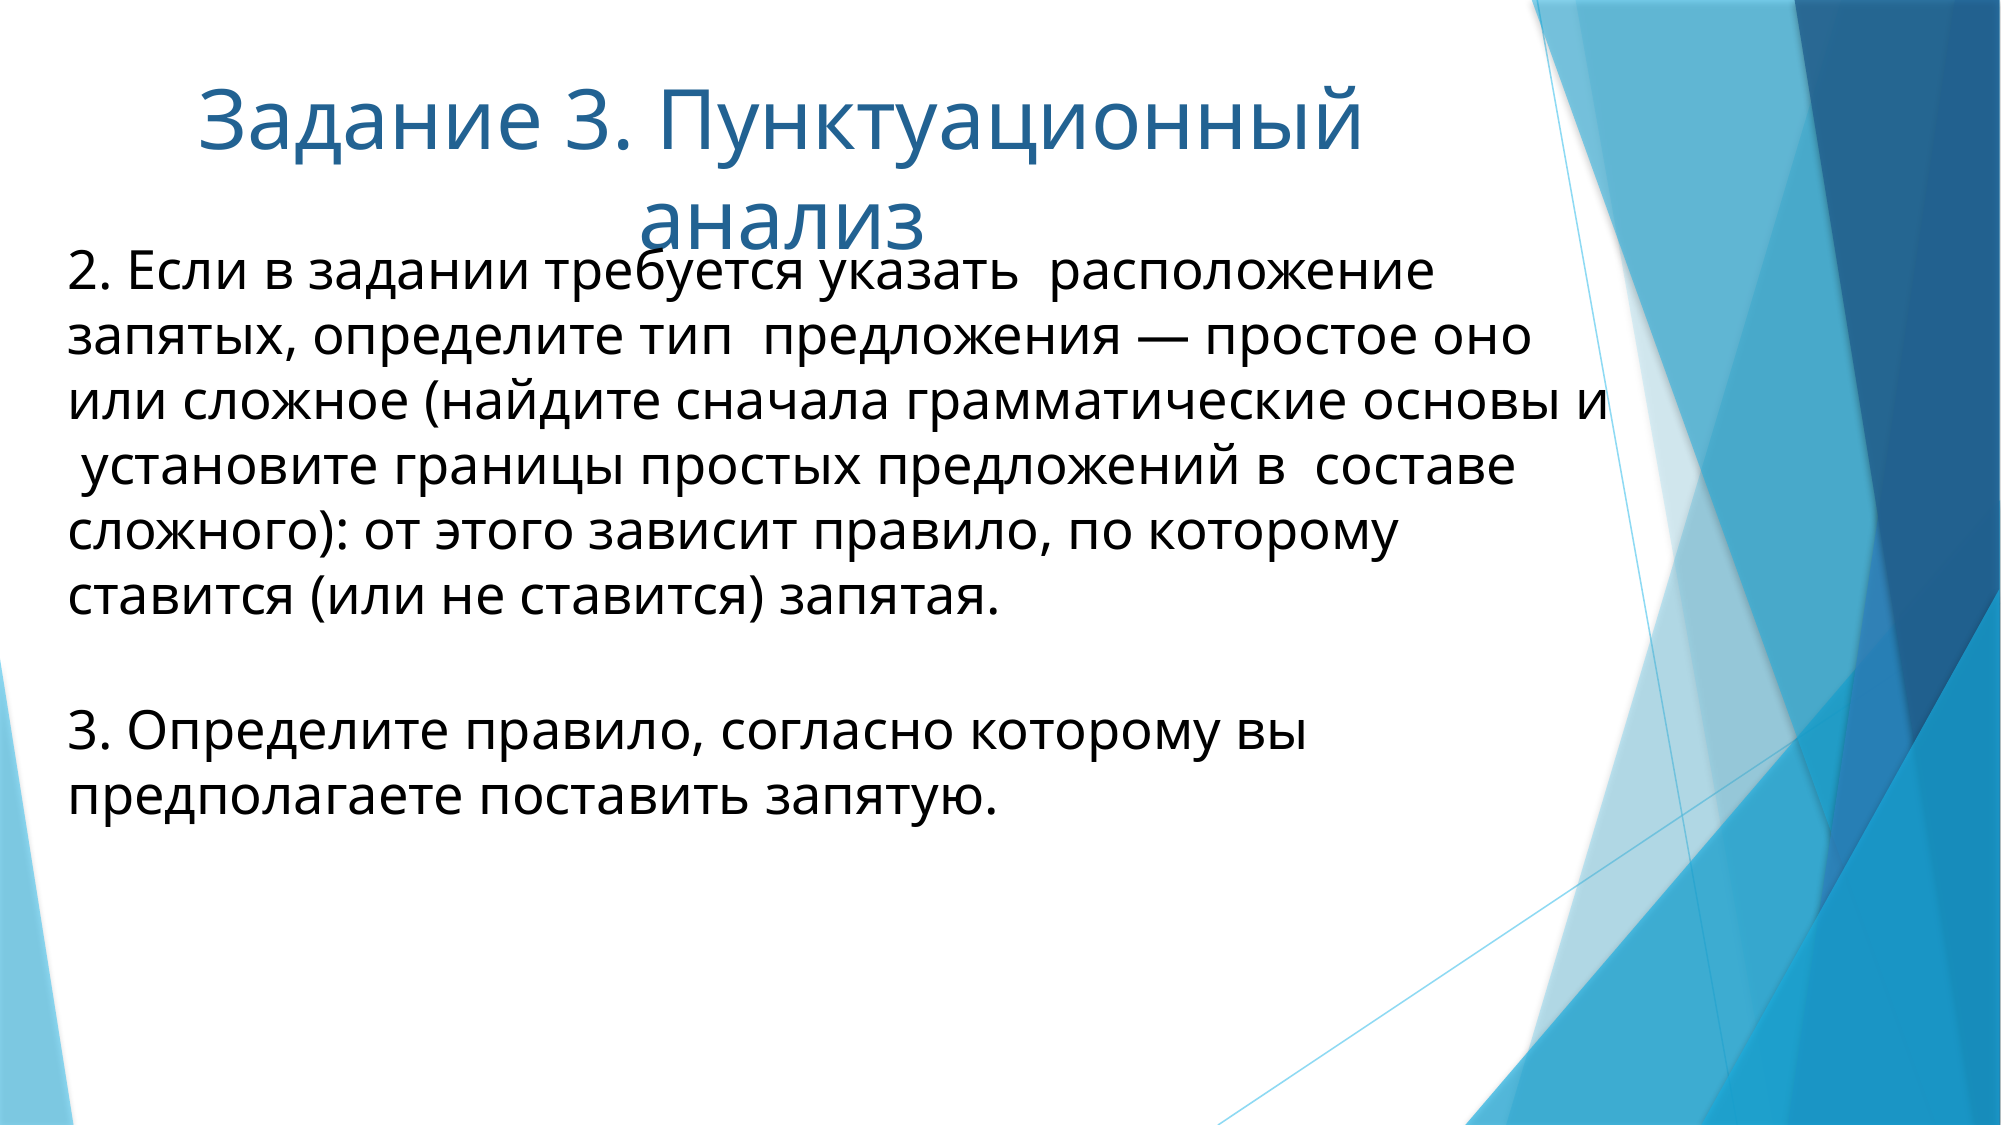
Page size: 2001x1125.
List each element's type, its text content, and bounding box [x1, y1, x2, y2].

title Задание 3. Пунктуационный анализ [32, 58, 1533, 228]
list 2. Если в задании требуется указать расположение запятых, определите тип предложения — простое оно или сложное (найдите сначала грамматические основы и установите границы простых предложений в составе сложного): от этого зависит правило, по которому ставится (или не ставится) запятая. 3. Определите правило, согласно которому вы предполагаете поставить запятую. [52, 227, 1636, 1125]
